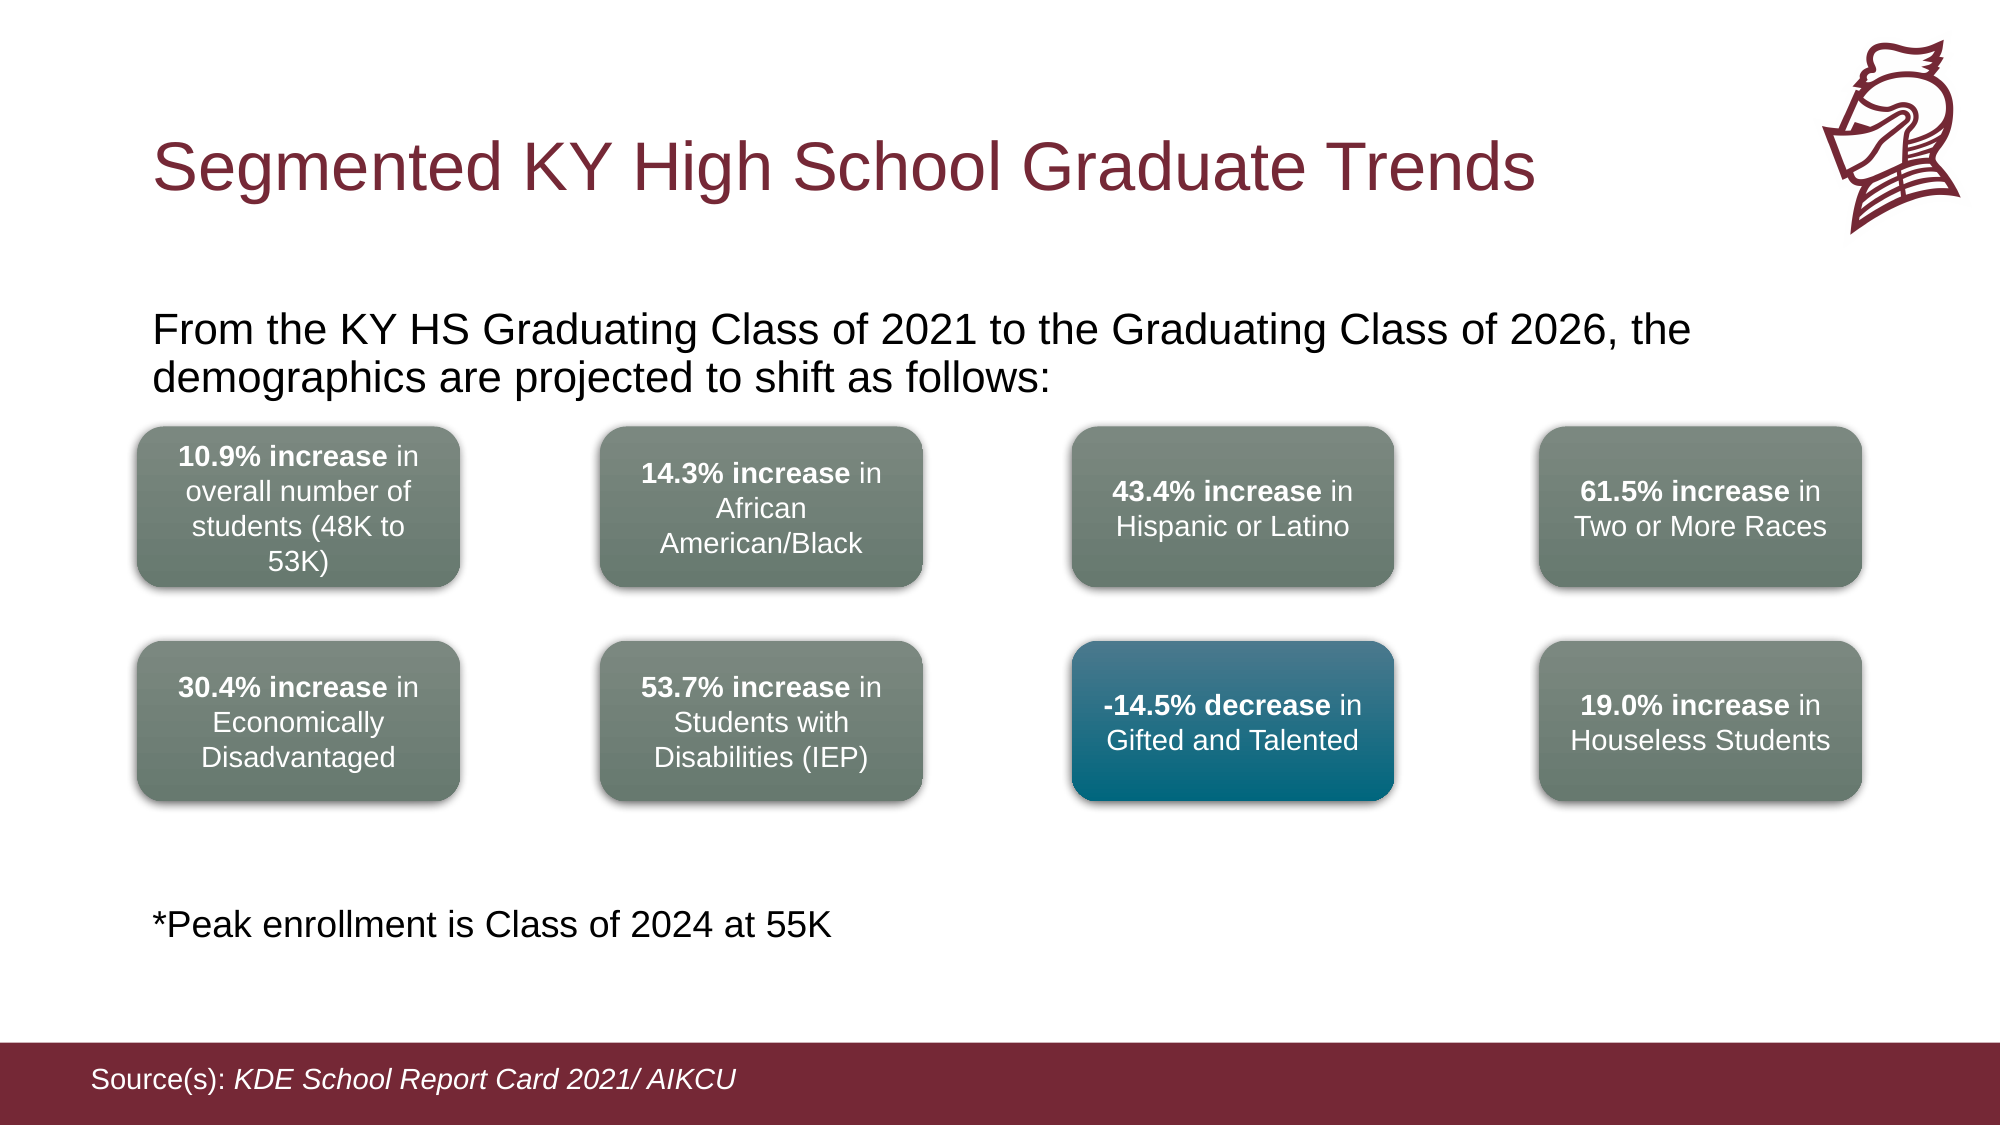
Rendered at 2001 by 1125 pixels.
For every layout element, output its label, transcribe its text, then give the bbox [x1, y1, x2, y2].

text_box *Peak enrollment is Class of 2024 at 55K [137, 892, 1484, 953]
text_box 10.9% increase in overall number of students (48K to 53K) [137, 426, 461, 588]
text_box 43.4% increase in Hispanic or Latino [1071, 426, 1395, 588]
picture [1813, 30, 1972, 248]
text_box 19.0% increase in Houseless Students [1539, 640, 1863, 802]
text_box 53.7% increase in Students with Disabilities (IEP) [600, 640, 924, 802]
list From the KY HS Graduating Class of 2021 to the Graduating Class of 2026, the demographics are projected to shift as follows: [137, 299, 1863, 434]
text_box 61.5% increase in Two or More Races [1539, 426, 1863, 588]
title Segmented KY High School Graduate Trends [137, 59, 1863, 278]
text_box 14.3% increase in African American/Black [600, 426, 924, 588]
text_box Source(s): KDE School Report Card 2021/ AIKCU [75, 1052, 1715, 1103]
text_box 30.4% increase in Economically Disadvantaged [137, 640, 461, 802]
text_box -14.5% decrease in Gifted and Talented [1071, 640, 1395, 802]
